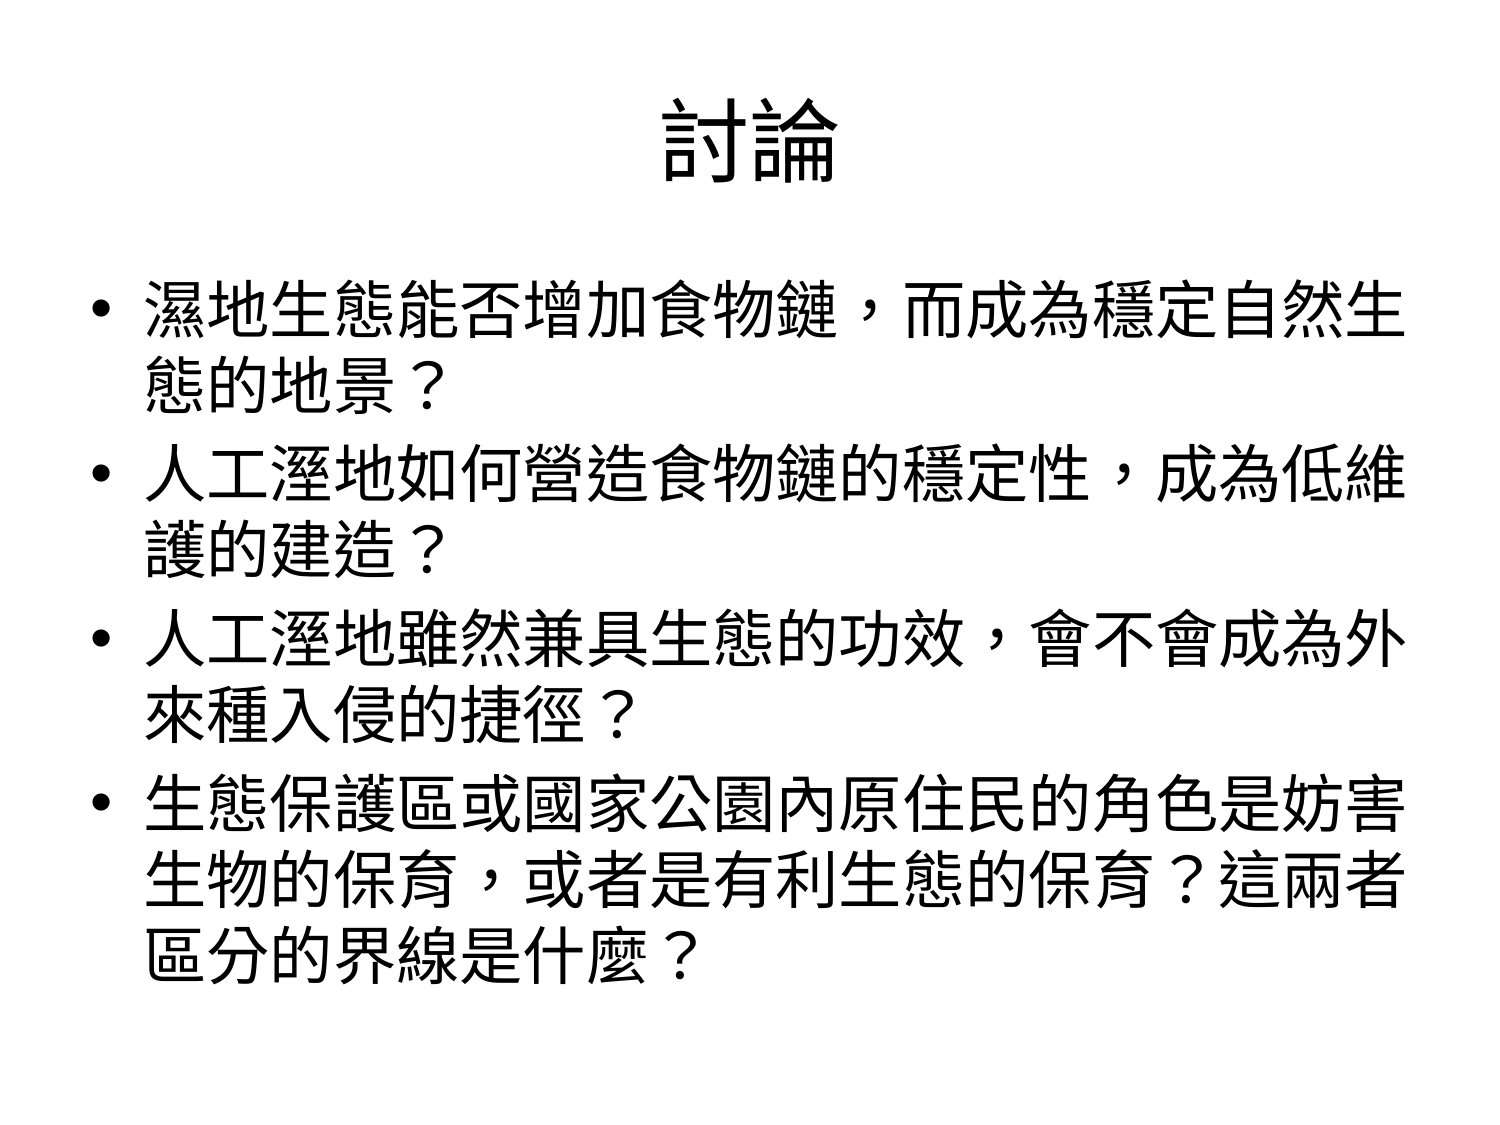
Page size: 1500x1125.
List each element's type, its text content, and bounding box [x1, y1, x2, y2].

list 濕地生態能否增加食物鏈，而成為穩定自然生態的地景？ 人工溼地如何營造食物鏈的穩定性，成為低維護的建造？ 人工溼地雖然兼具生態的功效，會不會成為外來種入侵的捷徑？ 生態保護區或國家公園內原住民的角色是妨害生物的保育，或者是有利生態的保育？這兩者區分的界線是什麼？ [75, 262, 1425, 1005]
title 討論 [75, 45, 1425, 233]
